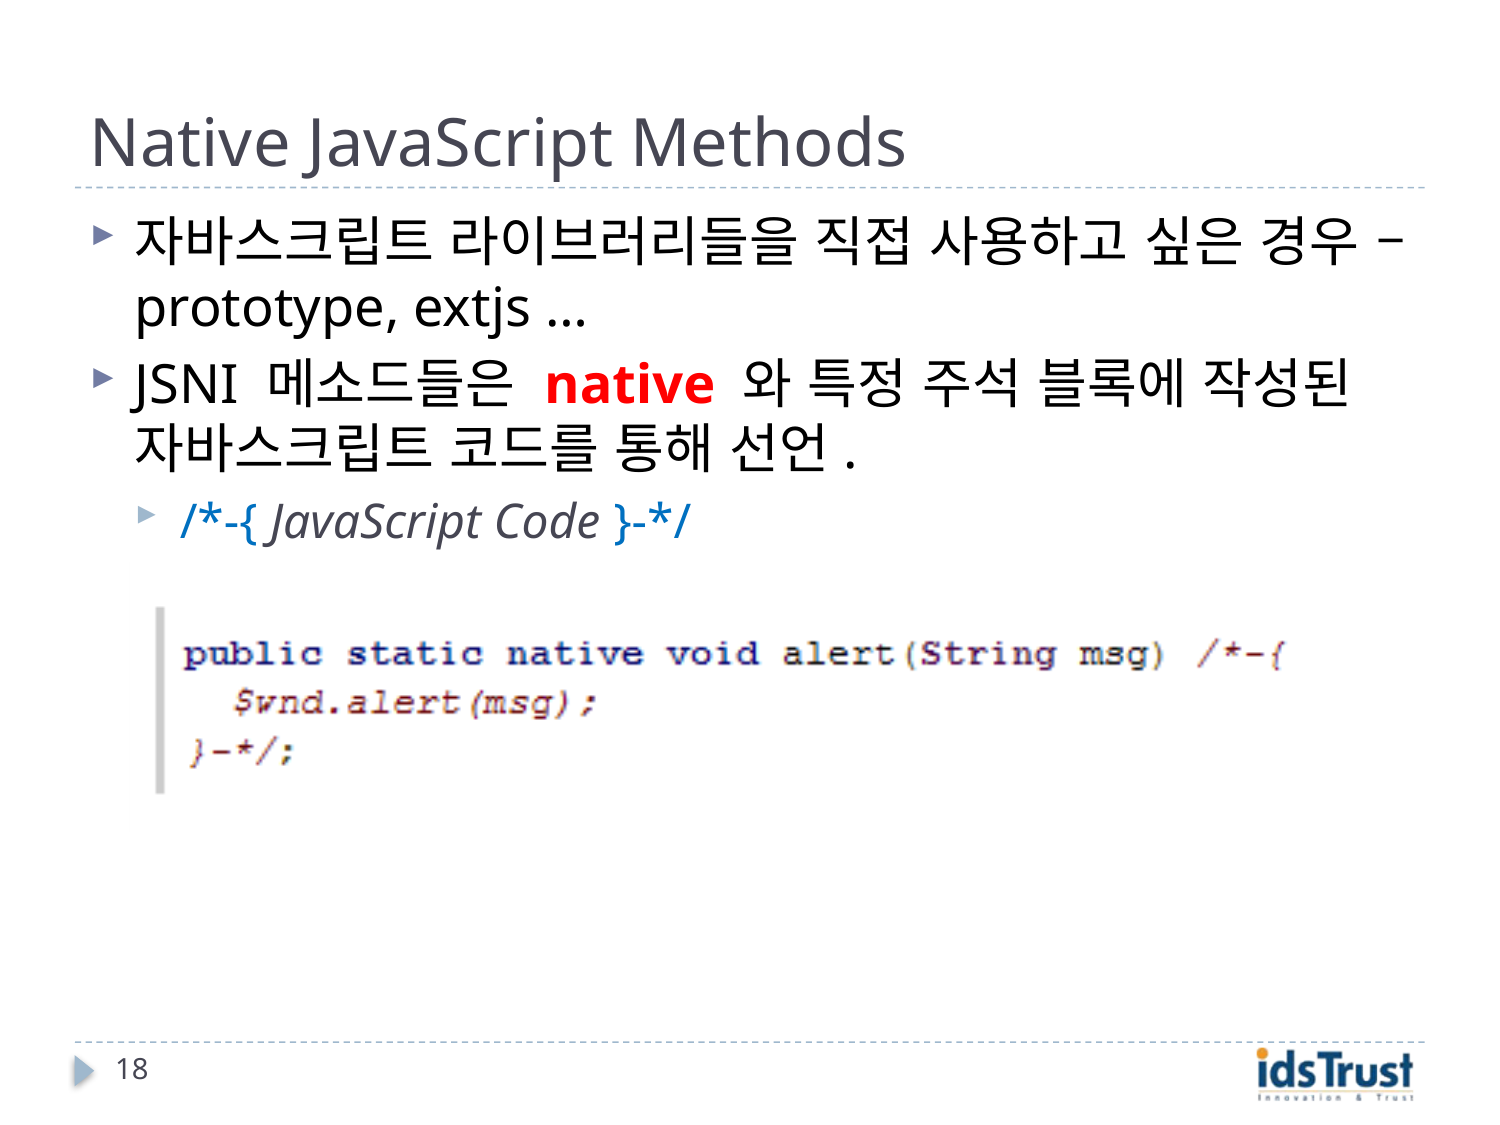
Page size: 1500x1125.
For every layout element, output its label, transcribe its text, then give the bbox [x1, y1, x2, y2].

list 자바스크립트 라이브러리들을 직접 사용하고 싶은 경우 – prototype, extjs … JSNI 메소드들은 native 와 특정 주석 블록에 작성된 자바스크립트 코드를 통해 선언. /*-{ JavaScript Code }-*/ [75, 200, 1425, 1010]
picture [1230, 1035, 1442, 1114]
title Native JavaScript Methods [75, 24, 1425, 188]
slide_number 18 [100, 1042, 426, 1103]
picture [128, 562, 1325, 833]
